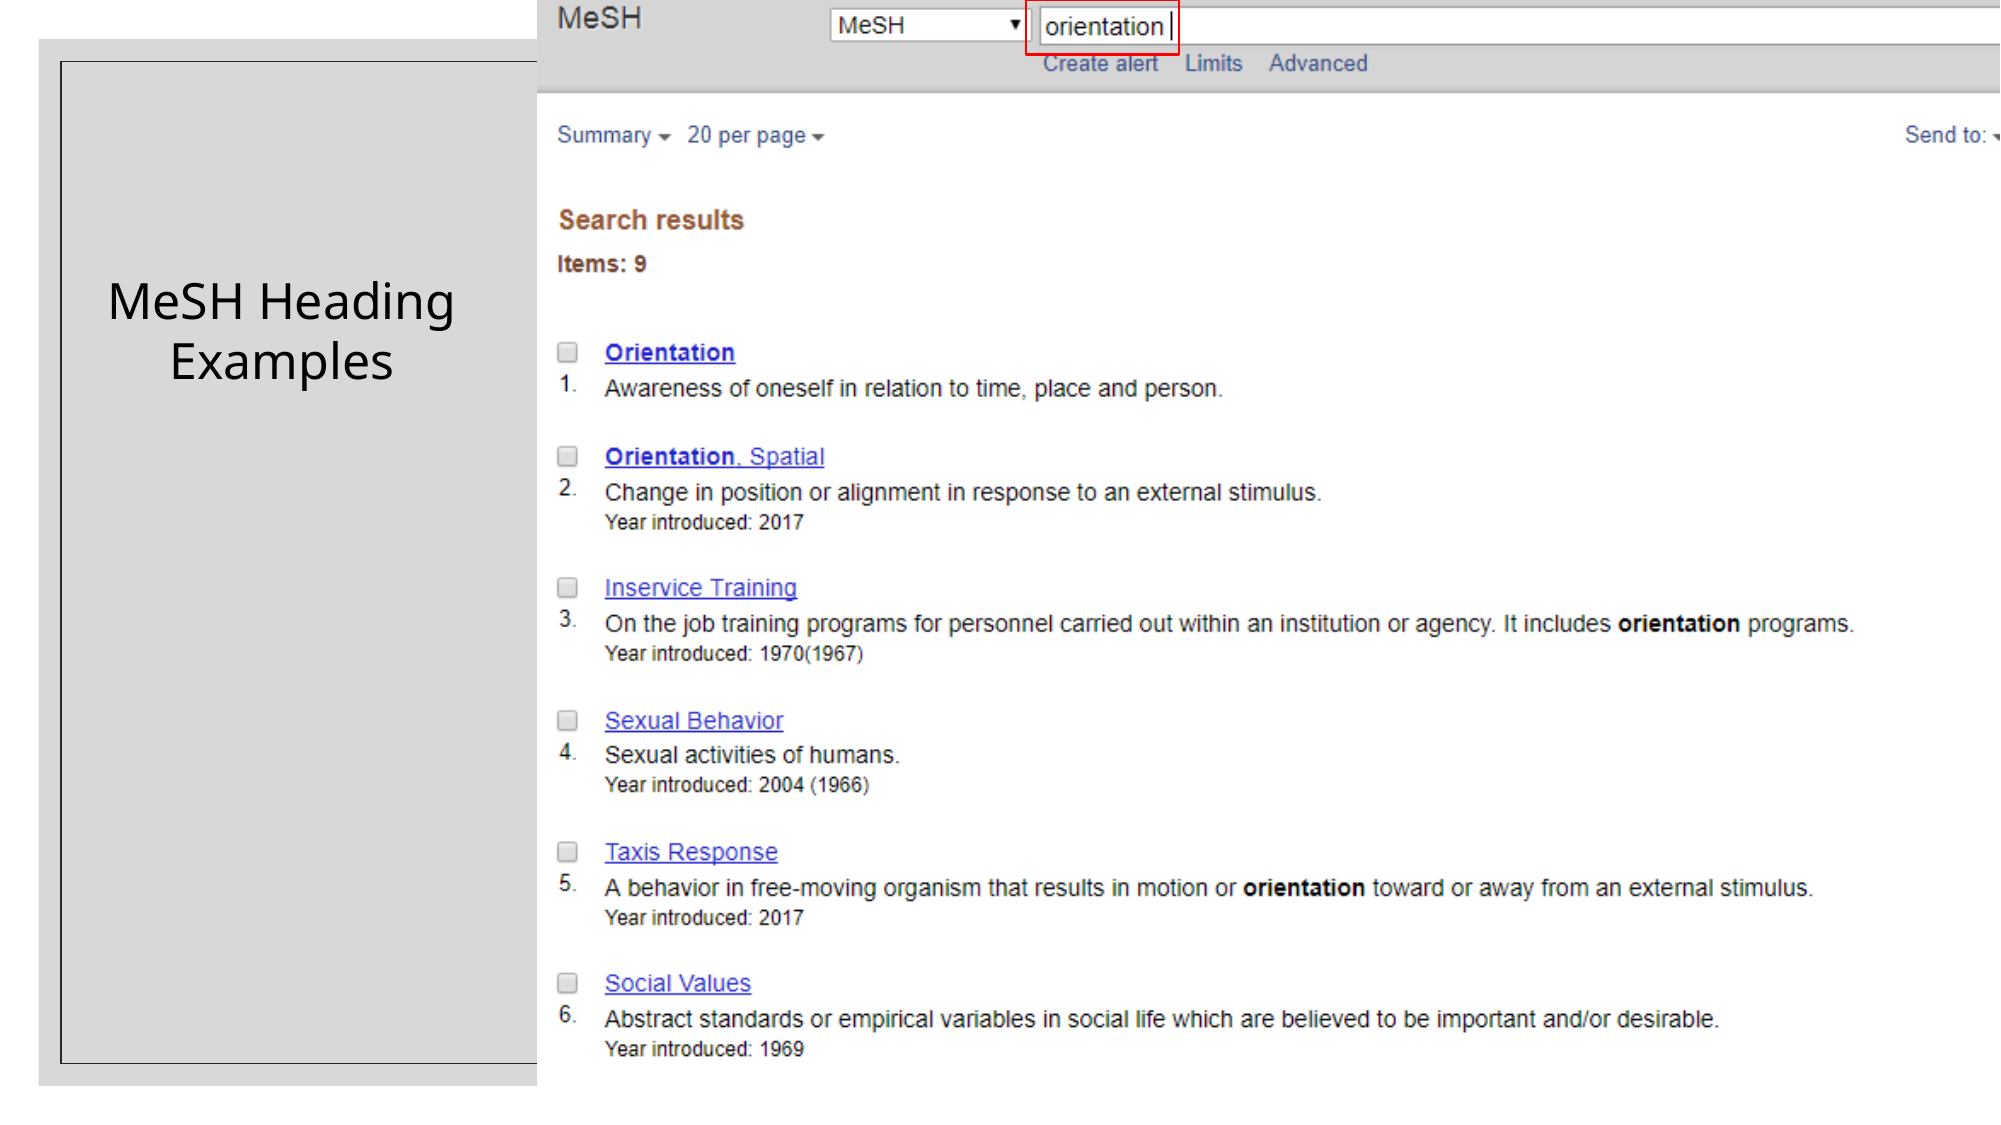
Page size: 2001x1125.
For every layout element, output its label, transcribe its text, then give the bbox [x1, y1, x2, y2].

text_box MeSH Heading Examples [53, 262, 511, 397]
title [174, 105, 531, 331]
picture [537, 0, 2000, 1089]
